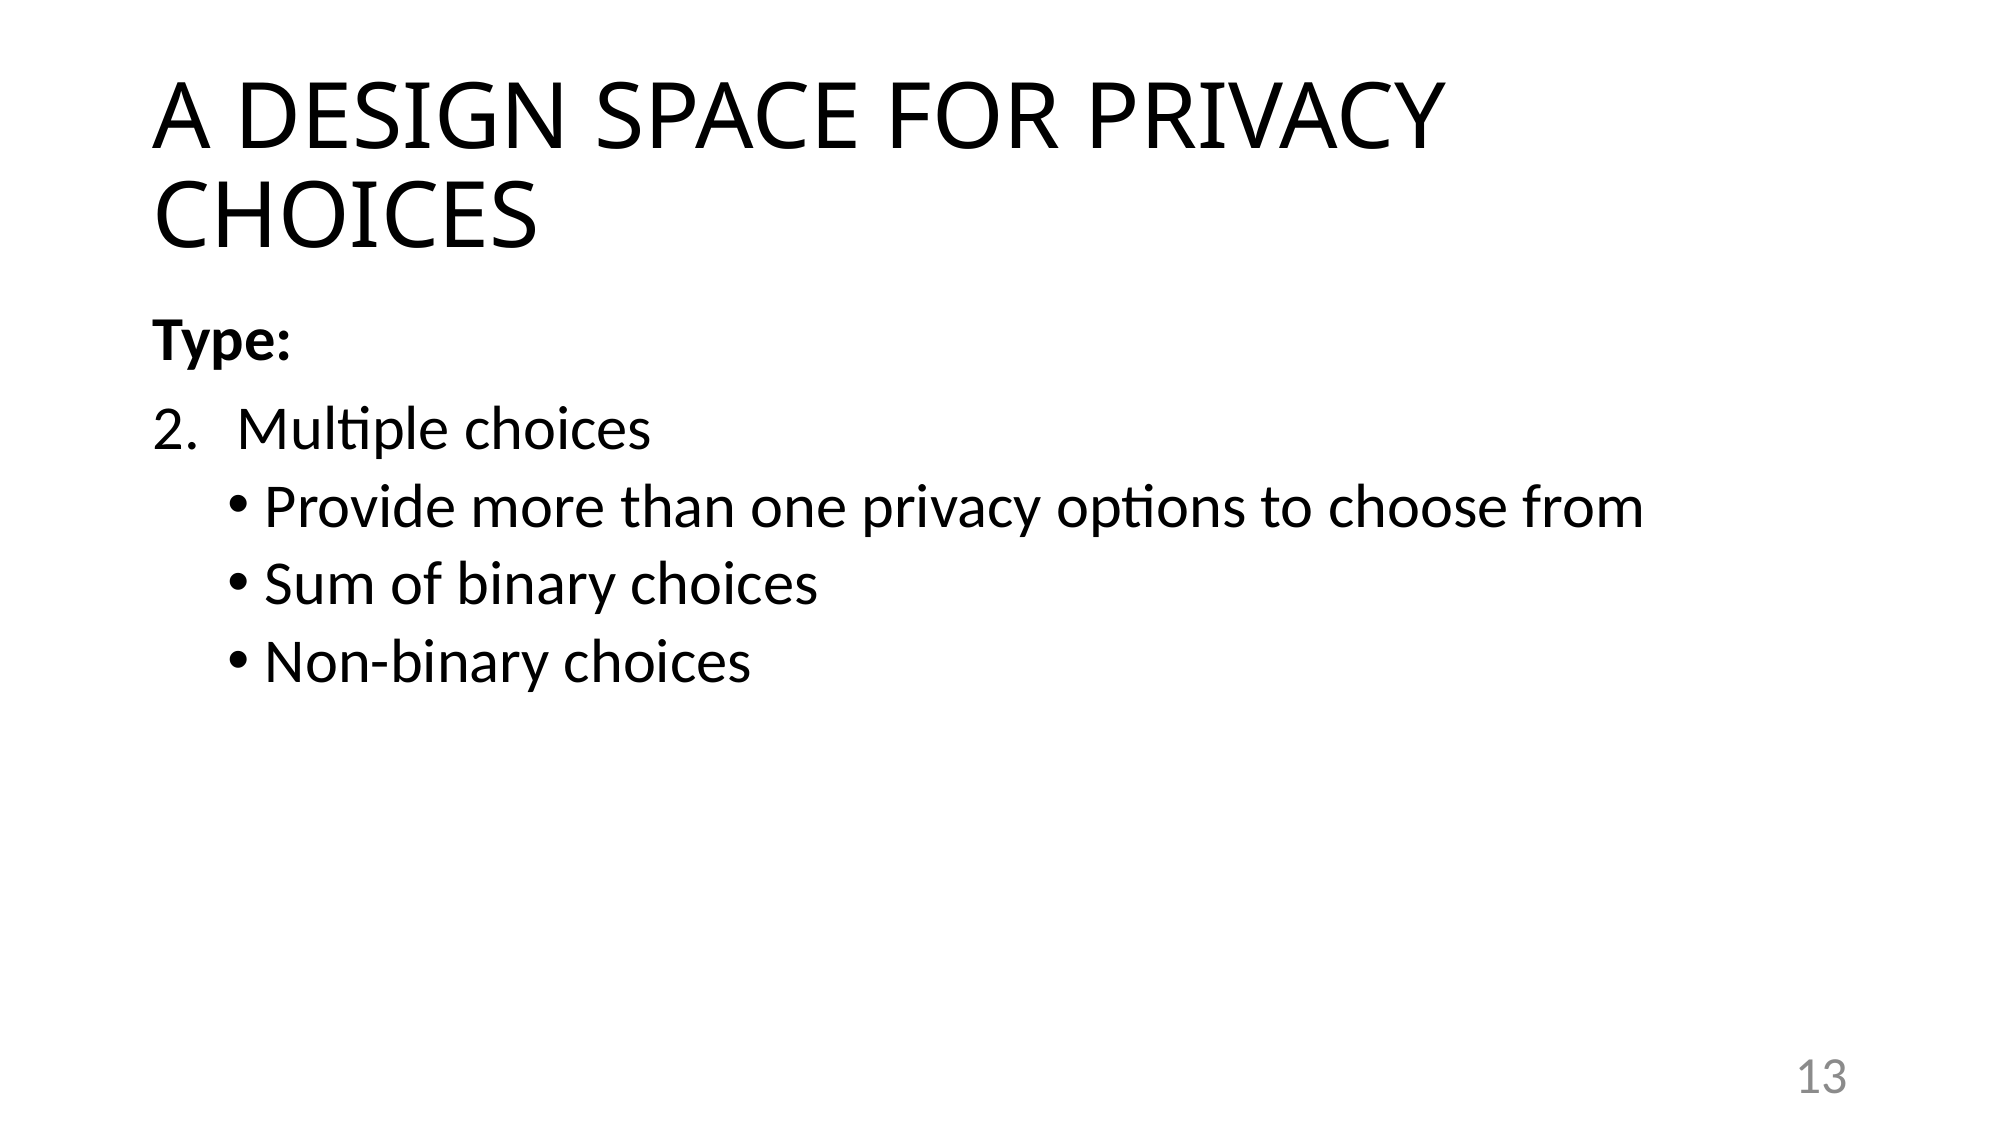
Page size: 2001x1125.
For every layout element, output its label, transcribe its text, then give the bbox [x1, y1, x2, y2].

title A DESIGN SPACE FOR PRIVACY CHOICES [137, 59, 1863, 278]
list Type: Multiple choices Provide more than one privacy options to choose from Sum of binary choices Non-binary choices [137, 299, 1863, 1014]
slide_number 13 [1412, 1042, 1863, 1103]
